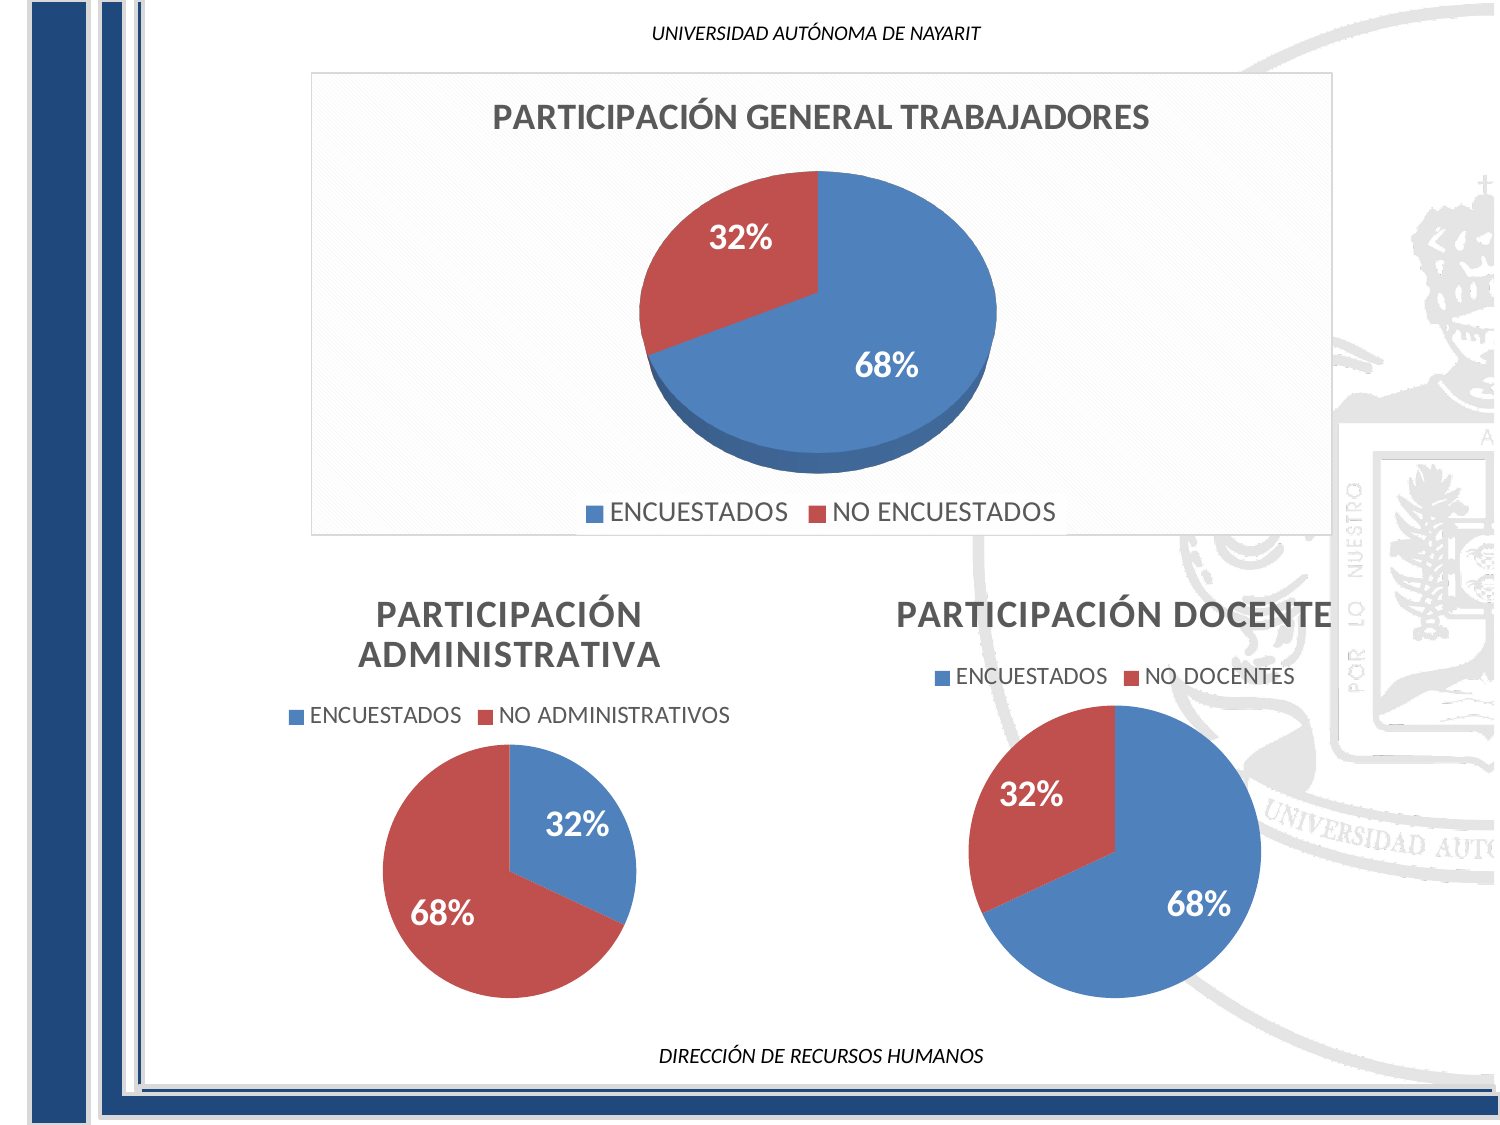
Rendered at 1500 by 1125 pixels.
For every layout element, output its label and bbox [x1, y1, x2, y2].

chart [310, 71, 1333, 537]
chart [143, 569, 1414, 1008]
text_box [29, 0, 1500, 1125]
